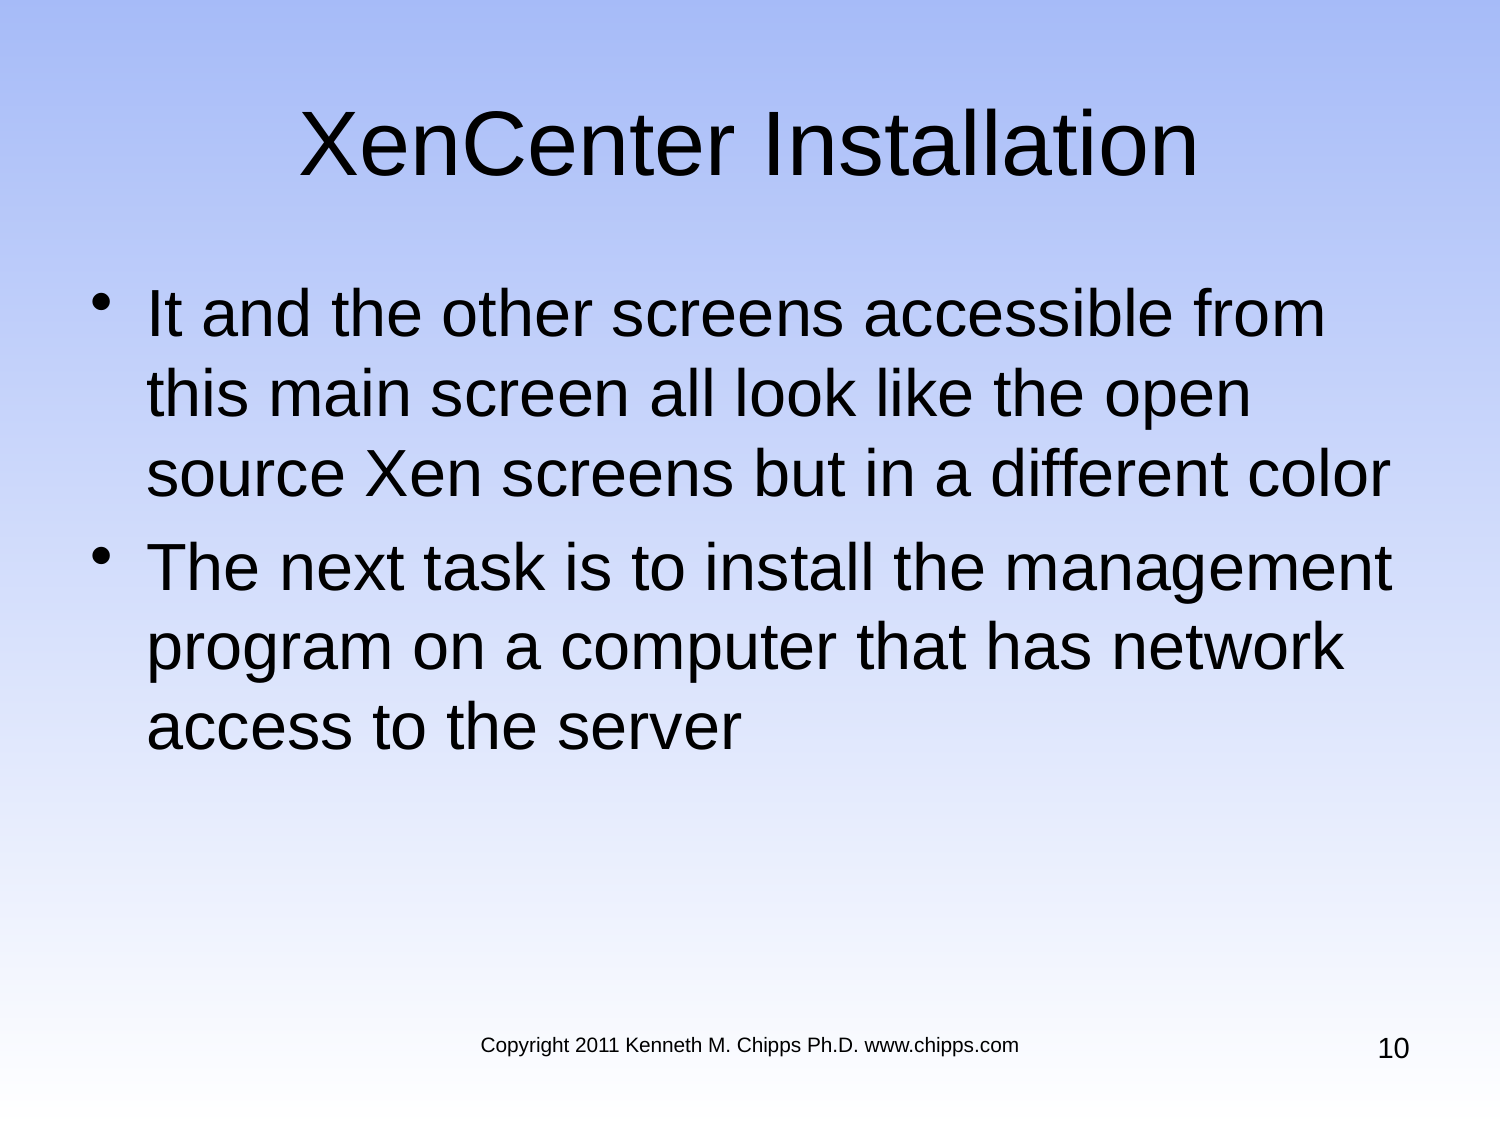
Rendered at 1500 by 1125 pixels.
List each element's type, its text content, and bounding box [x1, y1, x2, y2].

slide_number 10 [1074, 1021, 1426, 1101]
title XenCenter Installation [74, 44, 1426, 233]
footer Copyright 2011 Kenneth M. Chipps Ph.D. www.chipps.com [449, 1024, 1051, 1103]
list It and the other screens accessible from this main screen all look like the open source Xen screens but in a different color The next task is to install the management program on a computer that has network access to the server [74, 262, 1426, 1006]
